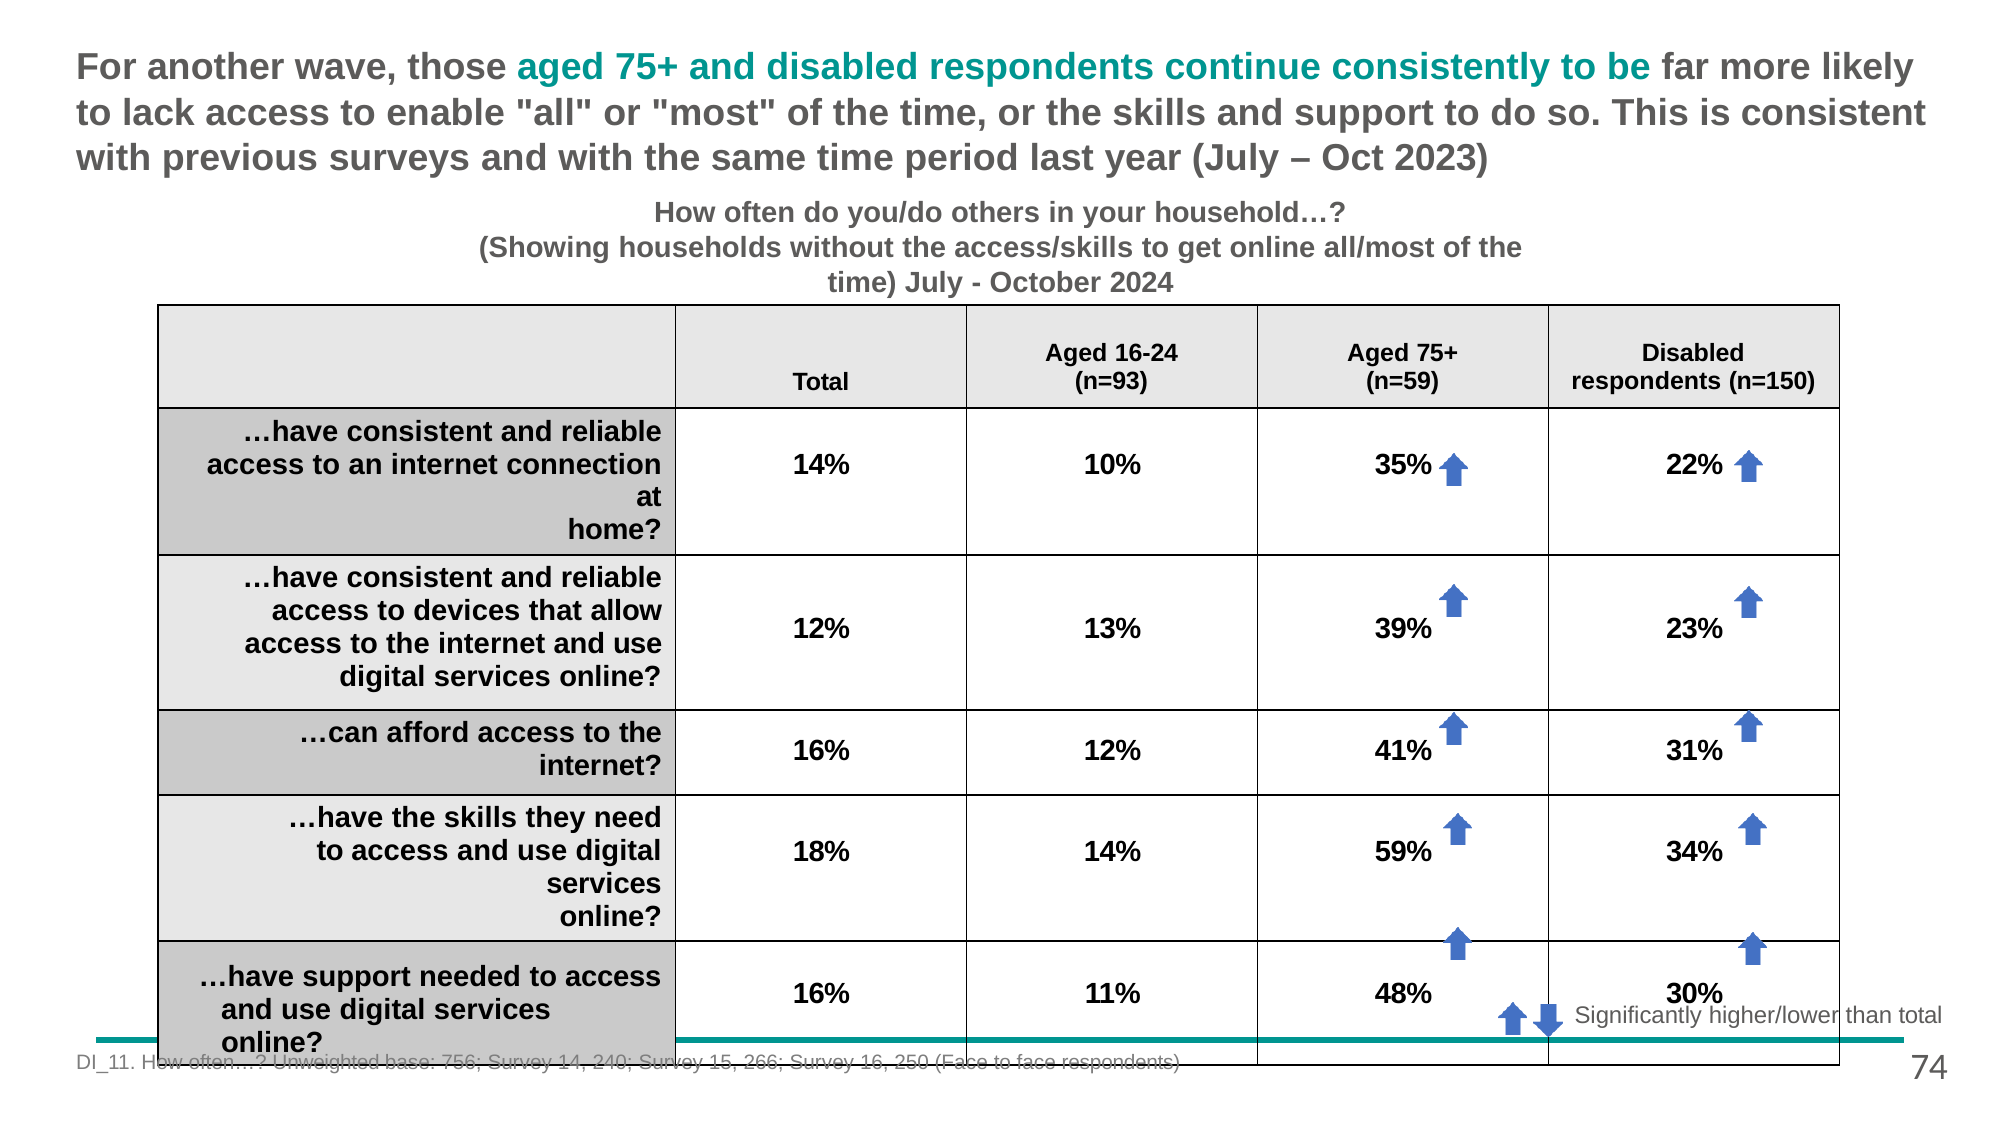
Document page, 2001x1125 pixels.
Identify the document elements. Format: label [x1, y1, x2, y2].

table_cell [1549, 409, 1839, 554]
table_cell [676, 409, 966, 554]
table_cell [676, 711, 966, 794]
table_cell [159, 796, 675, 940]
text_box [1908, 1039, 1951, 1087]
table_cell [1549, 711, 1839, 794]
table_cell [1258, 409, 1548, 554]
table_cell [676, 556, 966, 709]
table_cell [1549, 796, 1839, 940]
text_box [1498, 1002, 1563, 1037]
title [73, 40, 1928, 230]
table_header [1258, 306, 1548, 407]
table_cell [159, 556, 675, 709]
text_box [1572, 997, 1947, 1029]
picture [1438, 584, 1468, 617]
picture [1733, 449, 1763, 483]
table_cell [967, 796, 1257, 940]
picture [1733, 709, 1763, 743]
table_cell [1549, 942, 1839, 1064]
picture [1438, 712, 1468, 745]
table_header [1549, 306, 1839, 407]
table_cell [1549, 556, 1839, 709]
table_cell [159, 711, 675, 794]
table_header [967, 306, 1257, 407]
table_cell [1258, 796, 1548, 940]
table_cell [159, 942, 675, 1046]
picture [1438, 453, 1468, 486]
table_cell [967, 942, 1257, 1064]
table_cell [676, 796, 966, 940]
table_cell [967, 711, 1257, 794]
picture [1443, 812, 1472, 846]
table_cell [676, 942, 966, 1046]
table_cell [159, 409, 675, 554]
table_cell [967, 409, 1257, 554]
text_box [73, 1046, 1187, 1074]
picture [1443, 927, 1472, 960]
table_header [676, 306, 966, 407]
table_cell [1258, 942, 1548, 1064]
picture [1738, 812, 1767, 846]
table_cell [967, 556, 1257, 709]
table_cell [1258, 556, 1548, 709]
table_header [159, 306, 675, 407]
text_box [441, 191, 1559, 299]
picture [1733, 585, 1763, 618]
picture [1738, 932, 1767, 965]
table_cell [1258, 711, 1548, 794]
